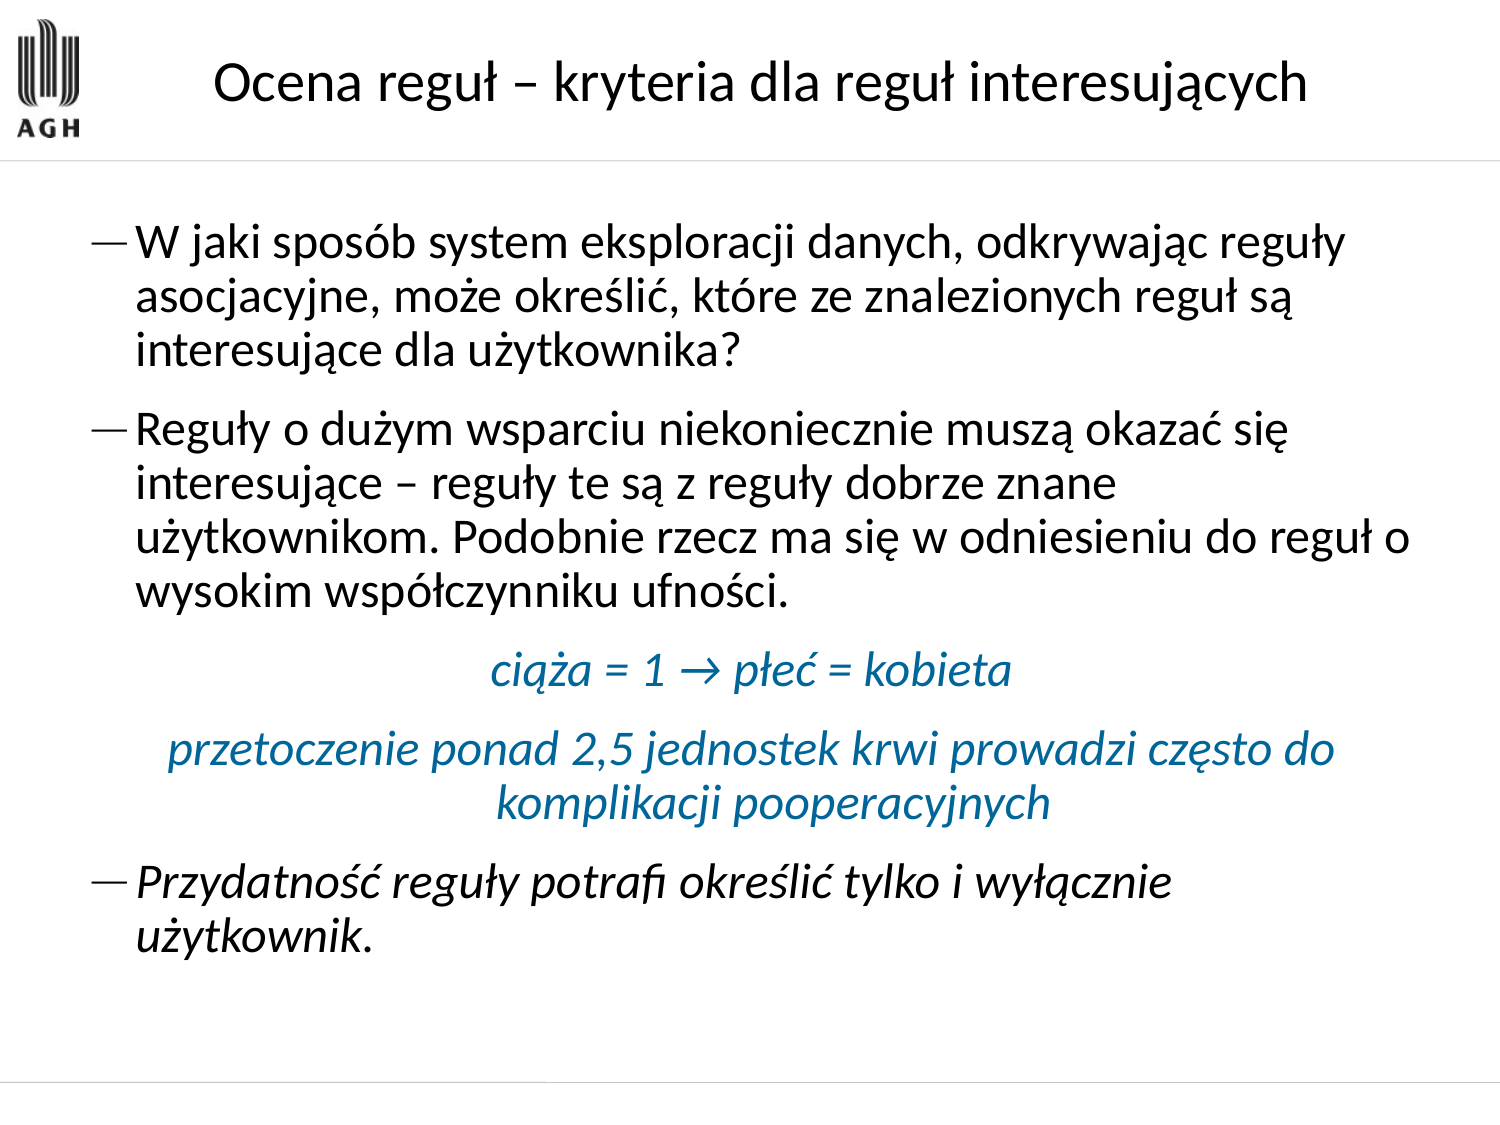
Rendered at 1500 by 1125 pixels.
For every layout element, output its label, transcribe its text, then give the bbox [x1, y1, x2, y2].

picture [17, 19, 79, 138]
list W jaki sposób system eksploracji danych, odkrywając reguły asocjacyjne, może określić, które ze znalezionych reguł są interesujące dla użytkownika? Reguły o dużym wsparciu niekoniecznie muszą okazać się interesujące – reguły te są z reguły dobrze znane użytkownikom. Podobnie rzecz ma się w odniesieniu do reguł o wysokim współczynniku ufności. ciąża = 1 → płeć = kobieta przetoczenie ponad 2,5 jednostek krwi prowadzi często do komplikacji pooperacyjnych Przydatność reguły potrafi określić tylko i wyłącznie użytkownik. [76, 207, 1428, 1048]
title Ocena reguł – kryteria dla reguł interesujących [147, 30, 1377, 126]
